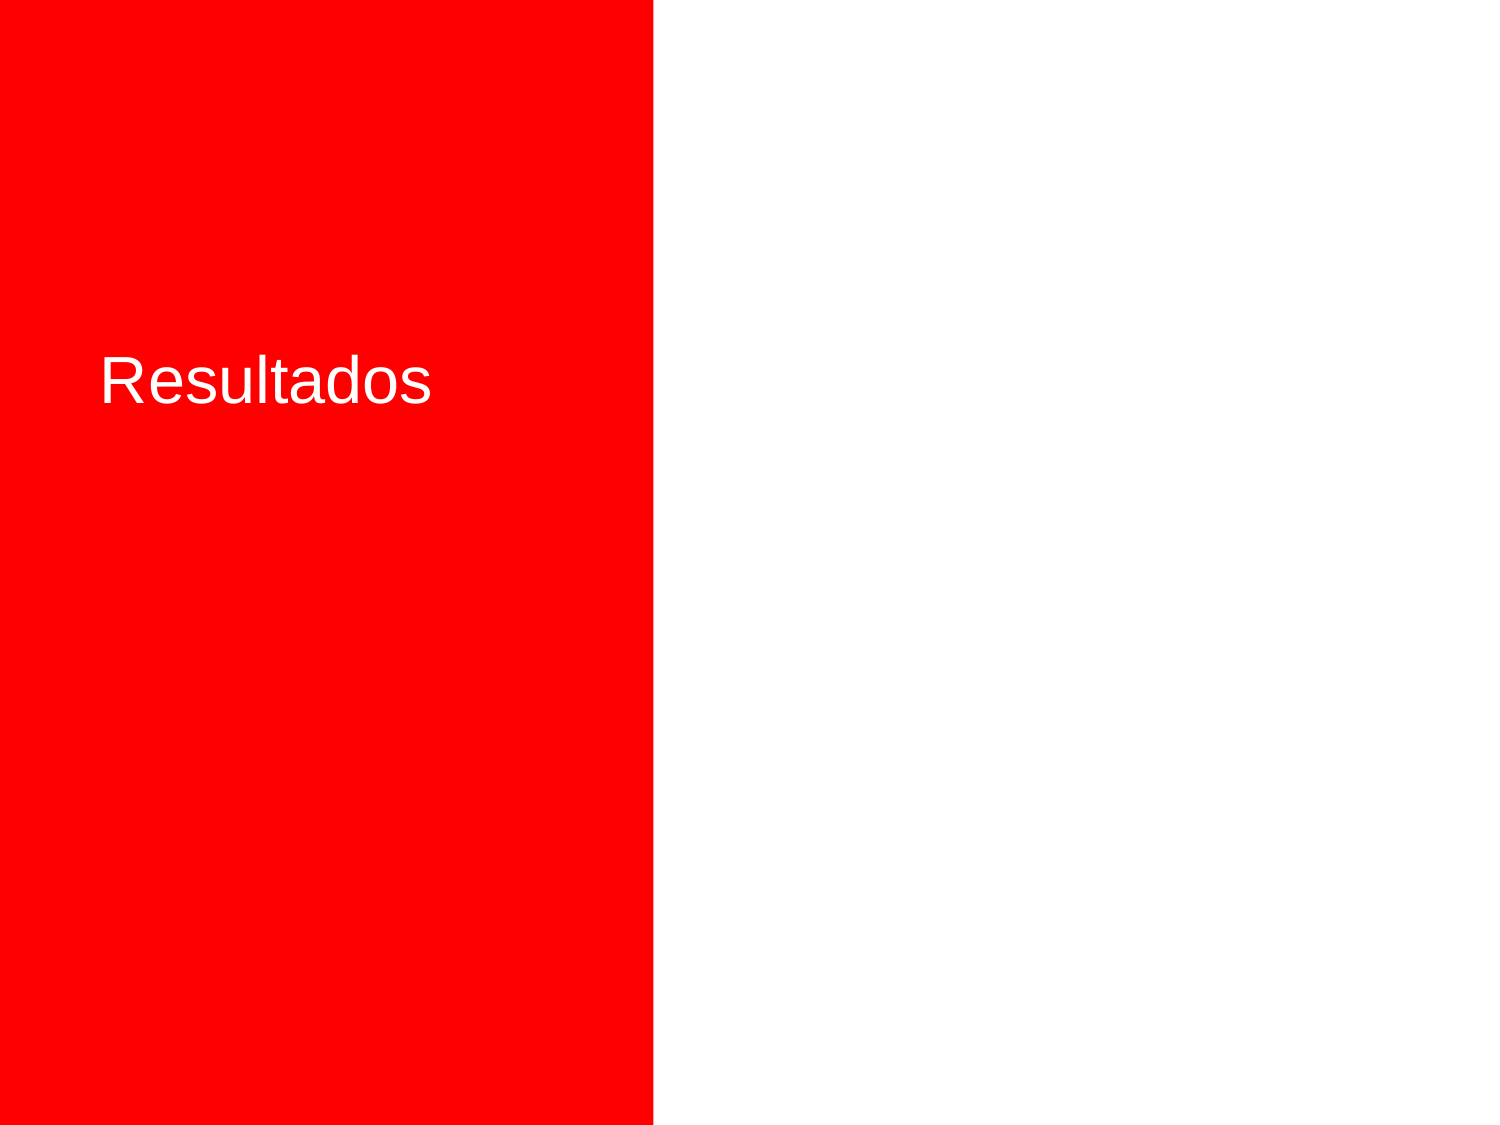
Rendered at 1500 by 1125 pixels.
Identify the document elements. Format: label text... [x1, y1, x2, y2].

title Resultados [85, 161, 569, 425]
